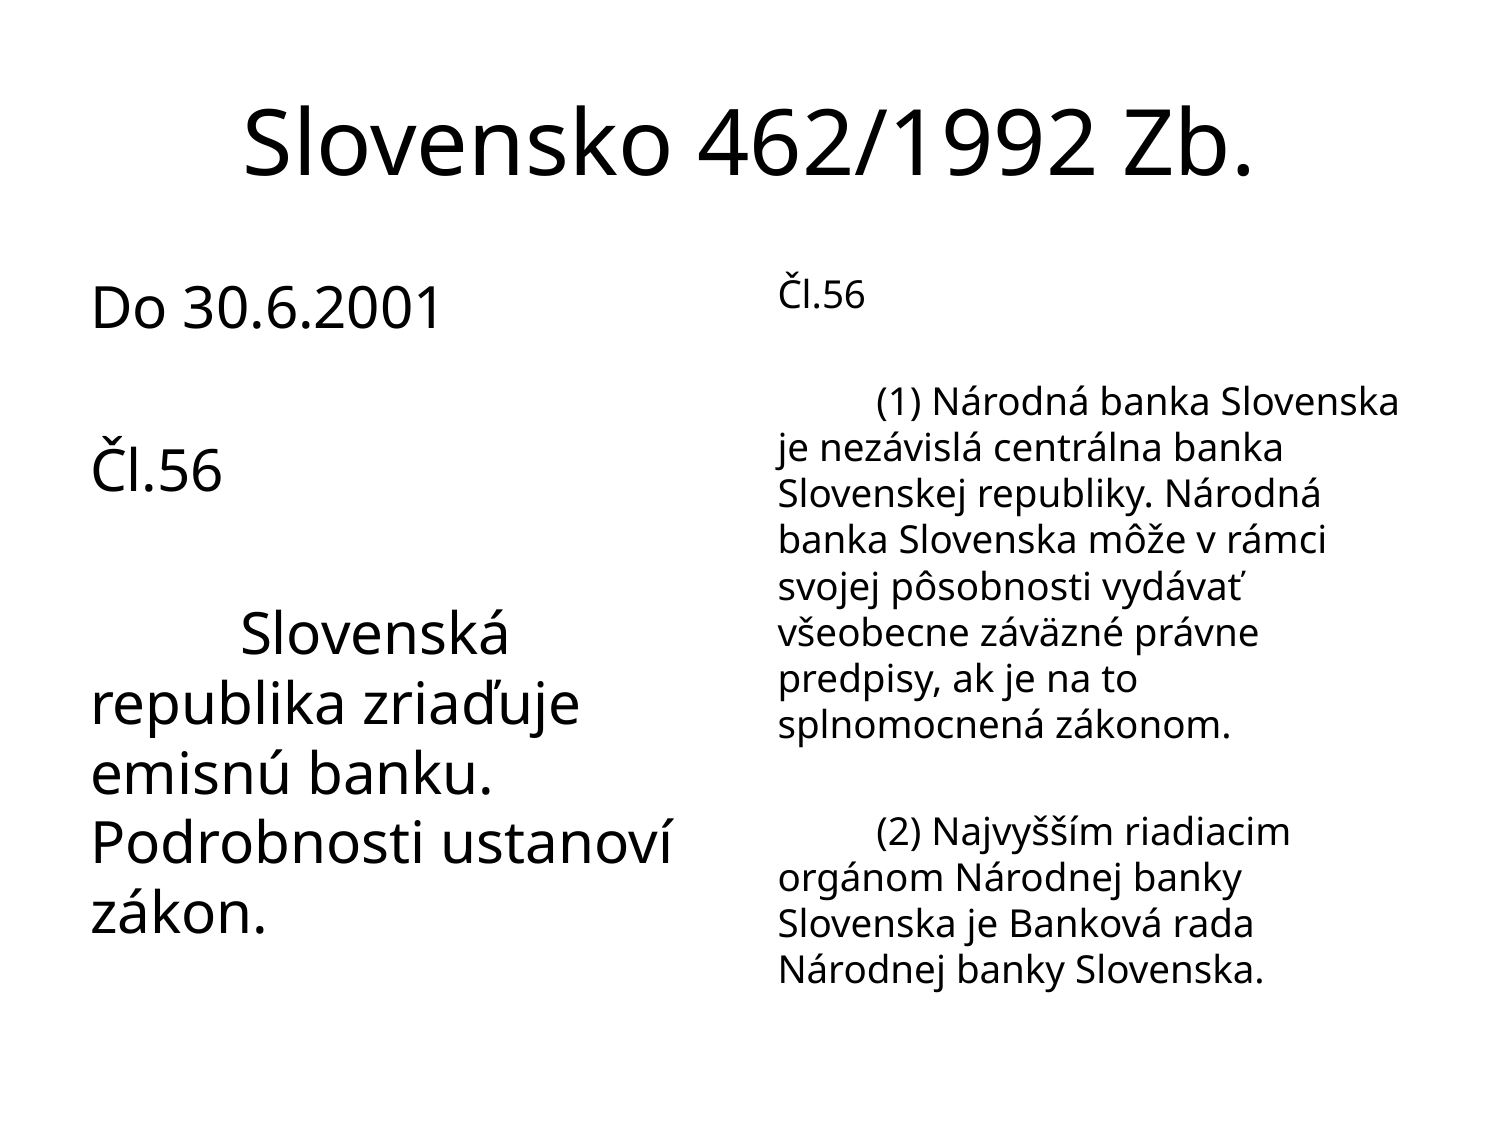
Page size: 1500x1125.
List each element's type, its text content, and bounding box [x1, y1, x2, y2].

list Čl.56 (1) Národná banka Slovenska je nezávislá centrálna banka Slovenskej republiky. Národná banka Slovenska môže v rámci svojej pôsobnosti vydávať všeobecne záväzné právne predpisy, ak je na to splnomocnená zákonom. (2) Najvyšším riadiacim orgánom Národnej banky Slovenska je Banková rada Národnej banky Slovenska. [762, 262, 1425, 1005]
title Slovensko 462/1992 Zb. [75, 45, 1425, 233]
list Do 30.6.2001 Čl.56 Slovenská republika zriaďuje emisnú banku. Podrobnosti ustanoví zákon. [75, 262, 738, 1005]
